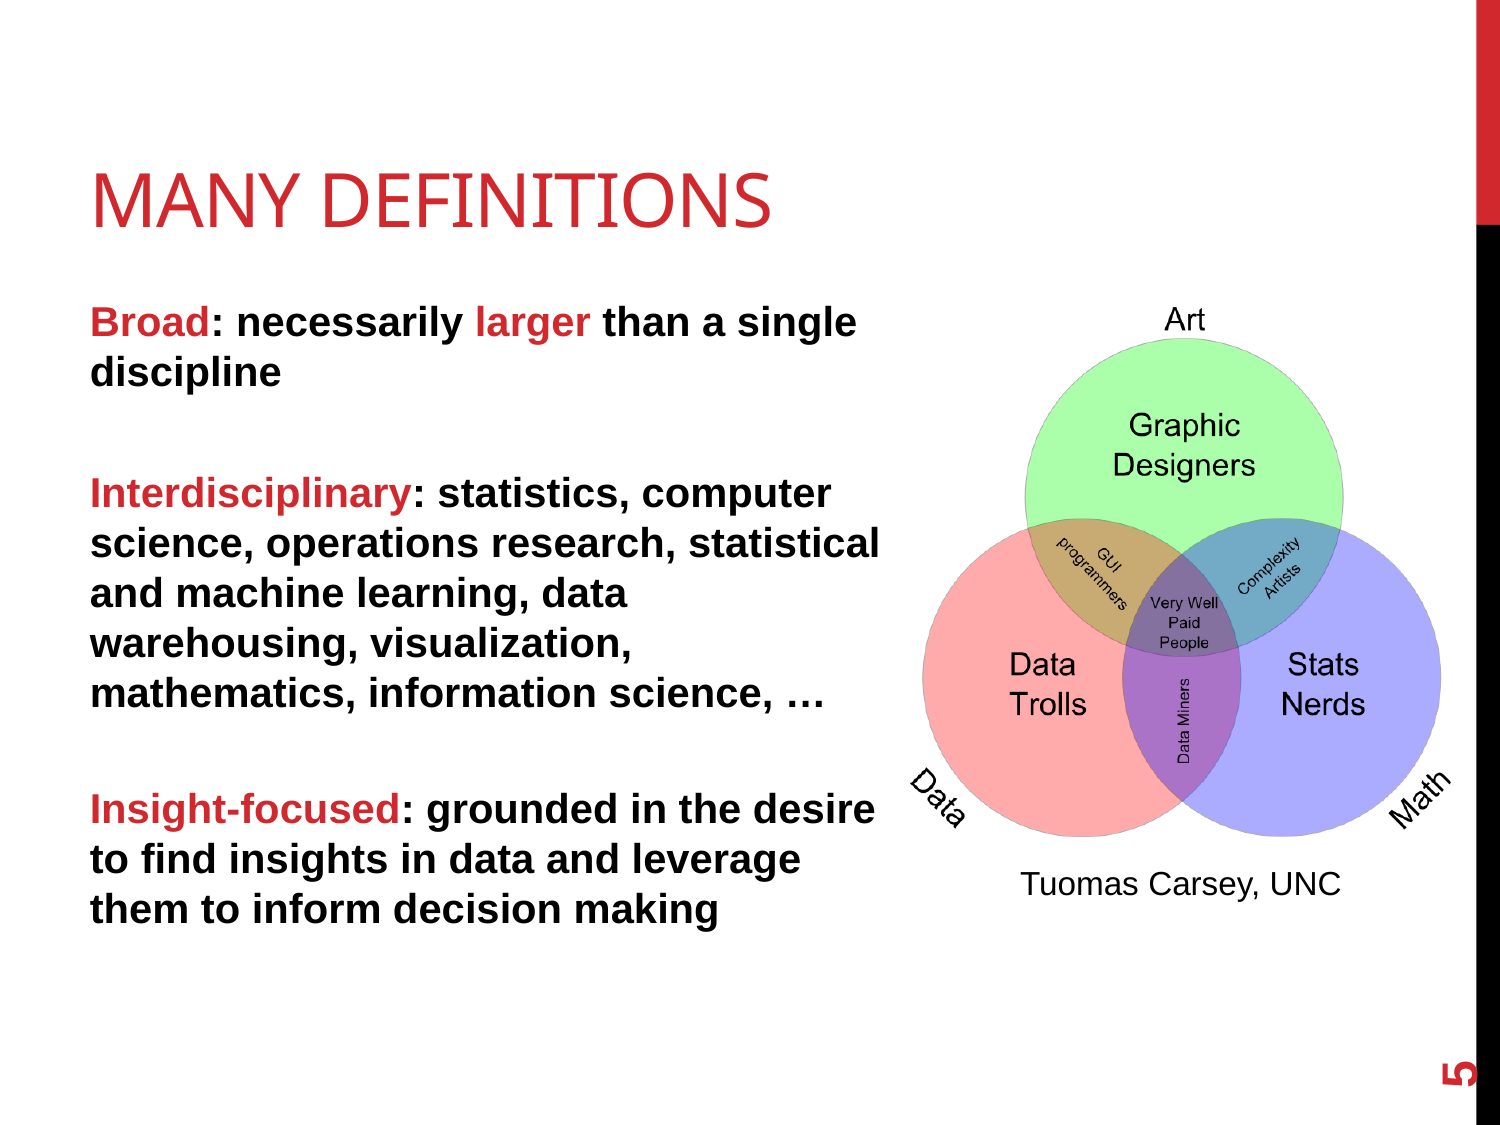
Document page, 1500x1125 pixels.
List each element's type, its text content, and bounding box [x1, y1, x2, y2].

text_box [910, 307, 1452, 910]
text_box Many definitions [74, 25, 1025, 250]
text_box 2 [1427, 887, 1488, 1104]
text_box Broad: necessarily larger than a single discipline Interdisciplinary: statistics, computer science, operations research, statistical and machine learning, data warehousing, visualization, mathematics, information science, … Insight-focused: grounded in the desire to find insights in data and leverage them to inform decision making [75, 287, 903, 1005]
